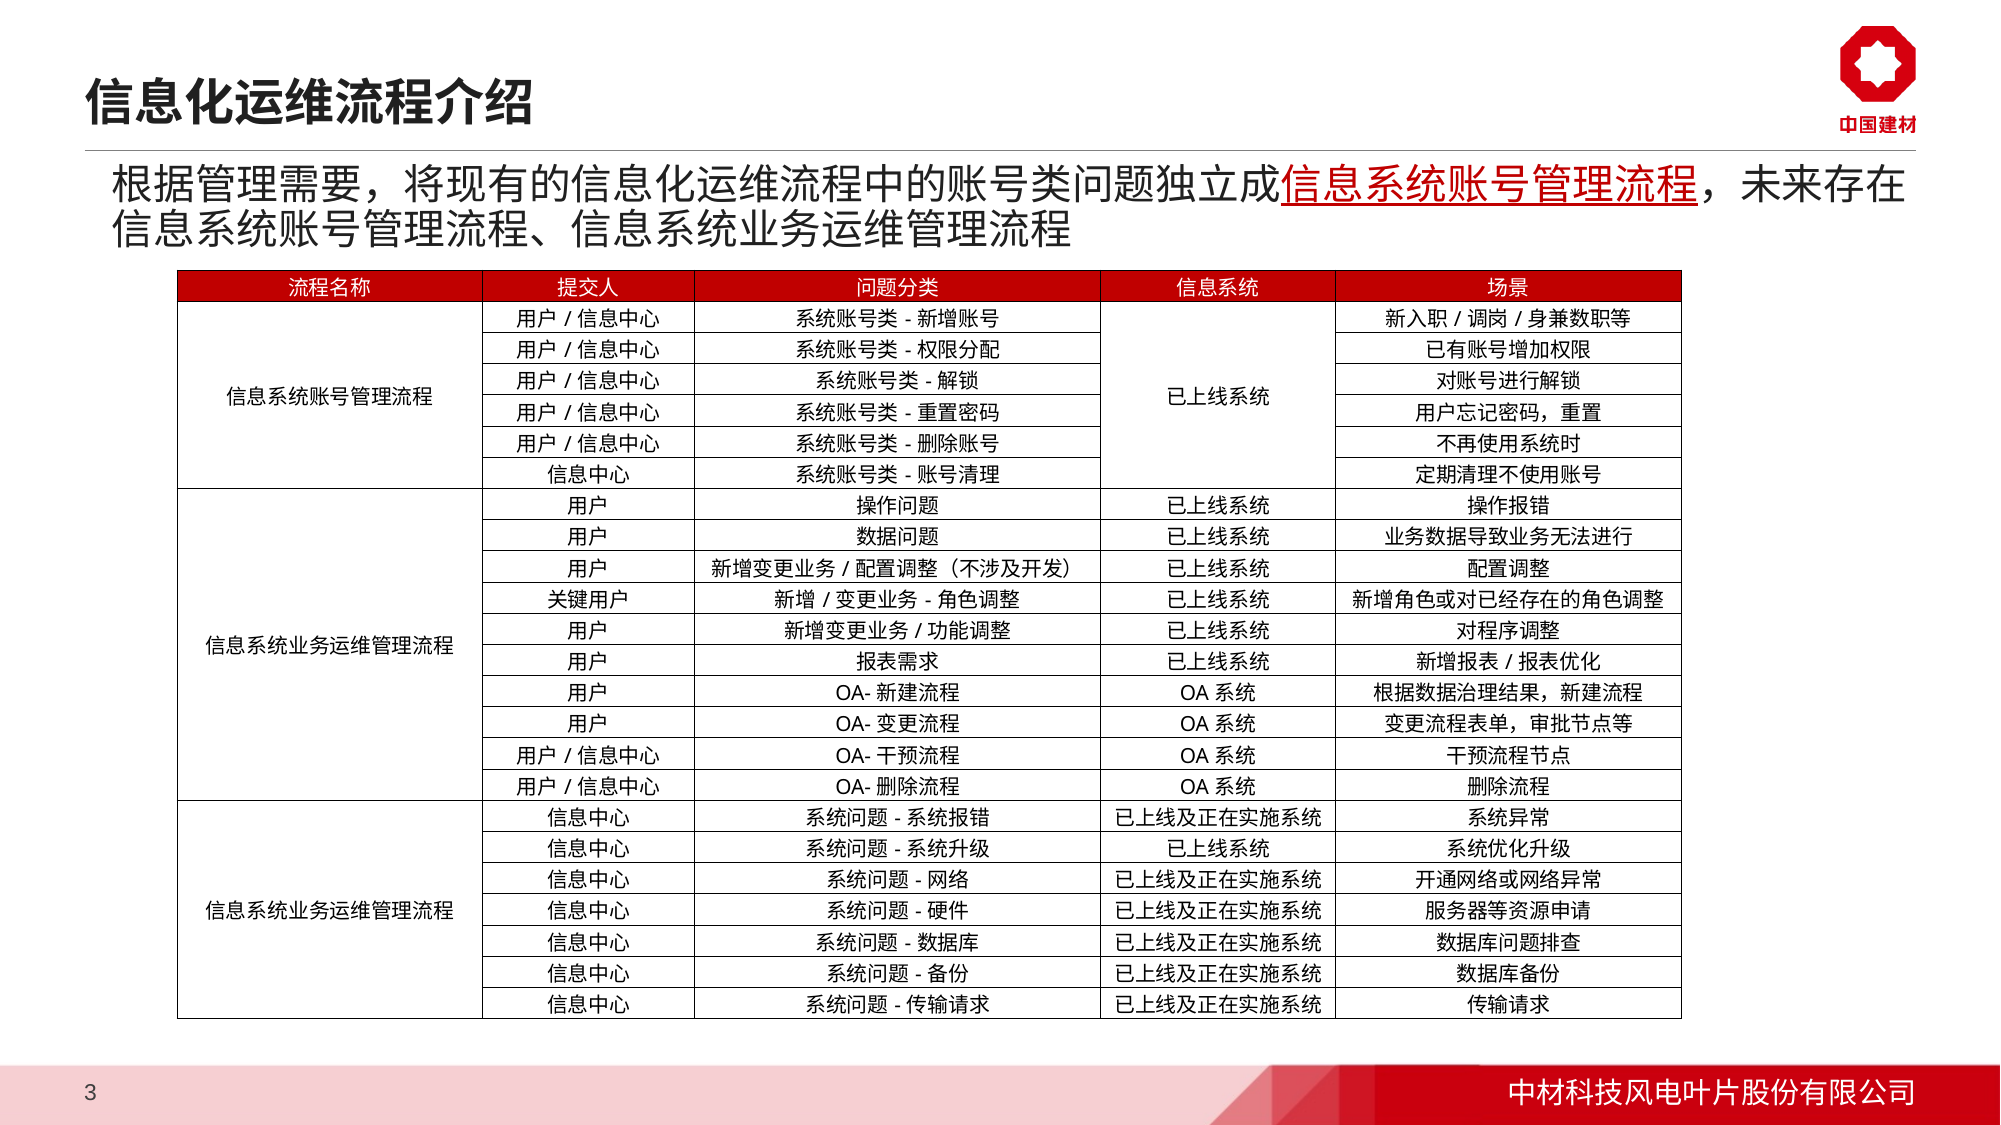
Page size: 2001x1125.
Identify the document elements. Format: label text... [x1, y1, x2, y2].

table_cell 删除流程 [1336, 770, 1681, 800]
table_cell 系统账号类-账号清理 [695, 458, 1100, 488]
table_cell 数据库备份 [1336, 957, 1681, 987]
picture [0, 1062, 2000, 1125]
table_cell 用户 [483, 614, 694, 644]
table_cell 已上线系统 [1101, 583, 1335, 613]
table_cell 系统问题-传输请求 [695, 988, 1100, 1018]
table_cell OA系统 [1101, 738, 1335, 769]
table_cell 信息中心 [483, 894, 694, 925]
table_cell 已上线系统 [1101, 551, 1335, 582]
table_cell OA系统 [1101, 707, 1335, 737]
table_cell OA-变更流程 [695, 707, 1100, 737]
table_cell 业务数据导致业务无法进行 [1336, 520, 1681, 550]
slide_number 3 [69, 1070, 178, 1116]
table_cell 系统问题-硬件 [695, 894, 1100, 925]
table_cell 已上线及正在实施系统 [1101, 801, 1335, 831]
table_cell 数据库问题排查 [1336, 926, 1681, 956]
table_cell 已上线系统 [1101, 302, 1335, 488]
table_cell 新增变更业务/配置调整（不涉及开发） [695, 551, 1100, 582]
table_cell 信息中心 [483, 832, 694, 862]
table_cell 用户 [483, 707, 694, 737]
table_cell 定期清理不使用账号 [1336, 458, 1681, 488]
table_cell 信息中心 [483, 957, 694, 987]
table_cell 传输请求 [1336, 988, 1681, 1018]
table_cell 系统问题-系统报错 [695, 801, 1100, 831]
table_cell 新增变更业务/功能调整 [695, 614, 1100, 644]
table_cell 新增报表/报表优化 [1336, 645, 1681, 675]
table_cell 干预流程节点 [1336, 738, 1681, 769]
table_cell 已上线及正在实施系统 [1101, 988, 1335, 1018]
table_cell 信息中心 [483, 863, 694, 893]
table_cell OA-删除流程 [695, 770, 1100, 800]
table_cell 信息中心 [483, 458, 694, 488]
text_box 根据管理需要，将现有的信息化运维流程中的账号类问题独立成信息系统账号管理流程，未来存在信息系统账号管理流程、信息系统业务运维管理流程 [96, 156, 1947, 248]
table_cell 数据问题 [695, 520, 1100, 550]
table_cell 信息系统账号管理流程 [178, 302, 482, 488]
table_cell 已上线系统 [1101, 520, 1335, 550]
table_cell OA-干预流程 [695, 738, 1100, 769]
table_cell 已上线系统 [1101, 832, 1335, 862]
table_cell 用户/信息中心 [483, 364, 694, 394]
table_cell 信息中心 [483, 926, 694, 956]
table_cell 服务器等资源申请 [1336, 894, 1681, 925]
table_cell 系统账号类-删除账号 [695, 427, 1100, 457]
table_header 流程名称 [178, 271, 482, 301]
table_cell 用户/信息中心 [483, 770, 694, 800]
table_cell 系统优化升级 [1336, 832, 1681, 862]
table_cell 开通网络或网络异常 [1336, 863, 1681, 893]
table_cell OA系统 [1101, 676, 1335, 706]
table_cell 已上线系统 [1101, 645, 1335, 675]
table_cell 报表需求 [695, 645, 1100, 675]
table_cell 新增/变更业务-角色调整 [695, 583, 1100, 613]
table_cell 系统问题-备份 [695, 957, 1100, 987]
table_cell 系统问题-数据库 [695, 926, 1100, 956]
table_cell 对程序调整 [1336, 614, 1681, 644]
table_cell 已有账号增加权限 [1336, 333, 1681, 363]
table_cell 操作报错 [1336, 489, 1681, 519]
table_cell 用户/信息中心 [483, 738, 694, 769]
table_cell 系统问题-网络 [695, 863, 1100, 893]
table_cell 系统账号类-新增账号 [695, 302, 1100, 332]
table_cell 新入职/调岗/身兼数职等 [1336, 302, 1681, 332]
table_cell 信息中心 [483, 801, 694, 831]
table_header 信息系统 [1101, 271, 1335, 301]
table_cell 用户/信息中心 [483, 302, 694, 332]
table_cell 用户 [483, 551, 694, 582]
table_cell 用户/信息中心 [483, 395, 694, 426]
table_cell 用户/信息中心 [483, 427, 694, 457]
table_cell 已上线系统 [1101, 614, 1335, 644]
table_cell OA系统 [1101, 770, 1335, 800]
table_cell 已上线及正在实施系统 [1101, 926, 1335, 956]
table_cell 操作问题 [695, 489, 1100, 519]
table_cell 不再使用系统时 [1336, 427, 1681, 457]
table_header 问题分类 [695, 271, 1100, 301]
table_cell 用户忘记密码，重置 [1336, 395, 1681, 426]
table_cell 对账号进行解锁 [1336, 364, 1681, 394]
table_cell 系统账号类-重置密码 [695, 395, 1100, 426]
table_cell 系统账号类-权限分配 [695, 333, 1100, 363]
table_cell 用户/信息中心 [483, 333, 694, 363]
table_cell 已上线系统 [1101, 489, 1335, 519]
table_cell 用户 [483, 489, 694, 519]
table_cell OA-新建流程 [695, 676, 1100, 706]
table_cell 系统异常 [1336, 801, 1681, 831]
title 信息化运维流程介绍 [69, 69, 1719, 143]
table_cell 信息系统业务运维管理流程 [178, 801, 482, 1018]
table_cell 系统账号类-解锁 [695, 364, 1100, 394]
table_header 提交人 [483, 271, 694, 301]
table_cell 用户 [483, 520, 694, 550]
table_cell 已上线及正在实施系统 [1101, 894, 1335, 925]
table_cell 关键用户 [483, 583, 694, 613]
table_cell 变更流程表单，审批节点等 [1336, 707, 1681, 737]
table_cell 配置调整 [1336, 551, 1681, 582]
table_cell 用户 [483, 645, 694, 675]
table_cell 新增角色或对已经存在的角色调整 [1336, 583, 1681, 613]
table_header 场景 [1336, 271, 1681, 301]
table_cell 系统问题-系统升级 [695, 832, 1100, 862]
table_cell 已上线及正在实施系统 [1101, 957, 1335, 987]
table_cell 信息中心 [483, 988, 694, 1018]
table_cell 信息系统业务运维管理流程 [178, 489, 482, 800]
table_cell 用户 [483, 676, 694, 706]
table_cell 根据数据治理结果，新建流程 [1336, 676, 1681, 706]
table_cell 已上线及正在实施系统 [1101, 863, 1335, 893]
